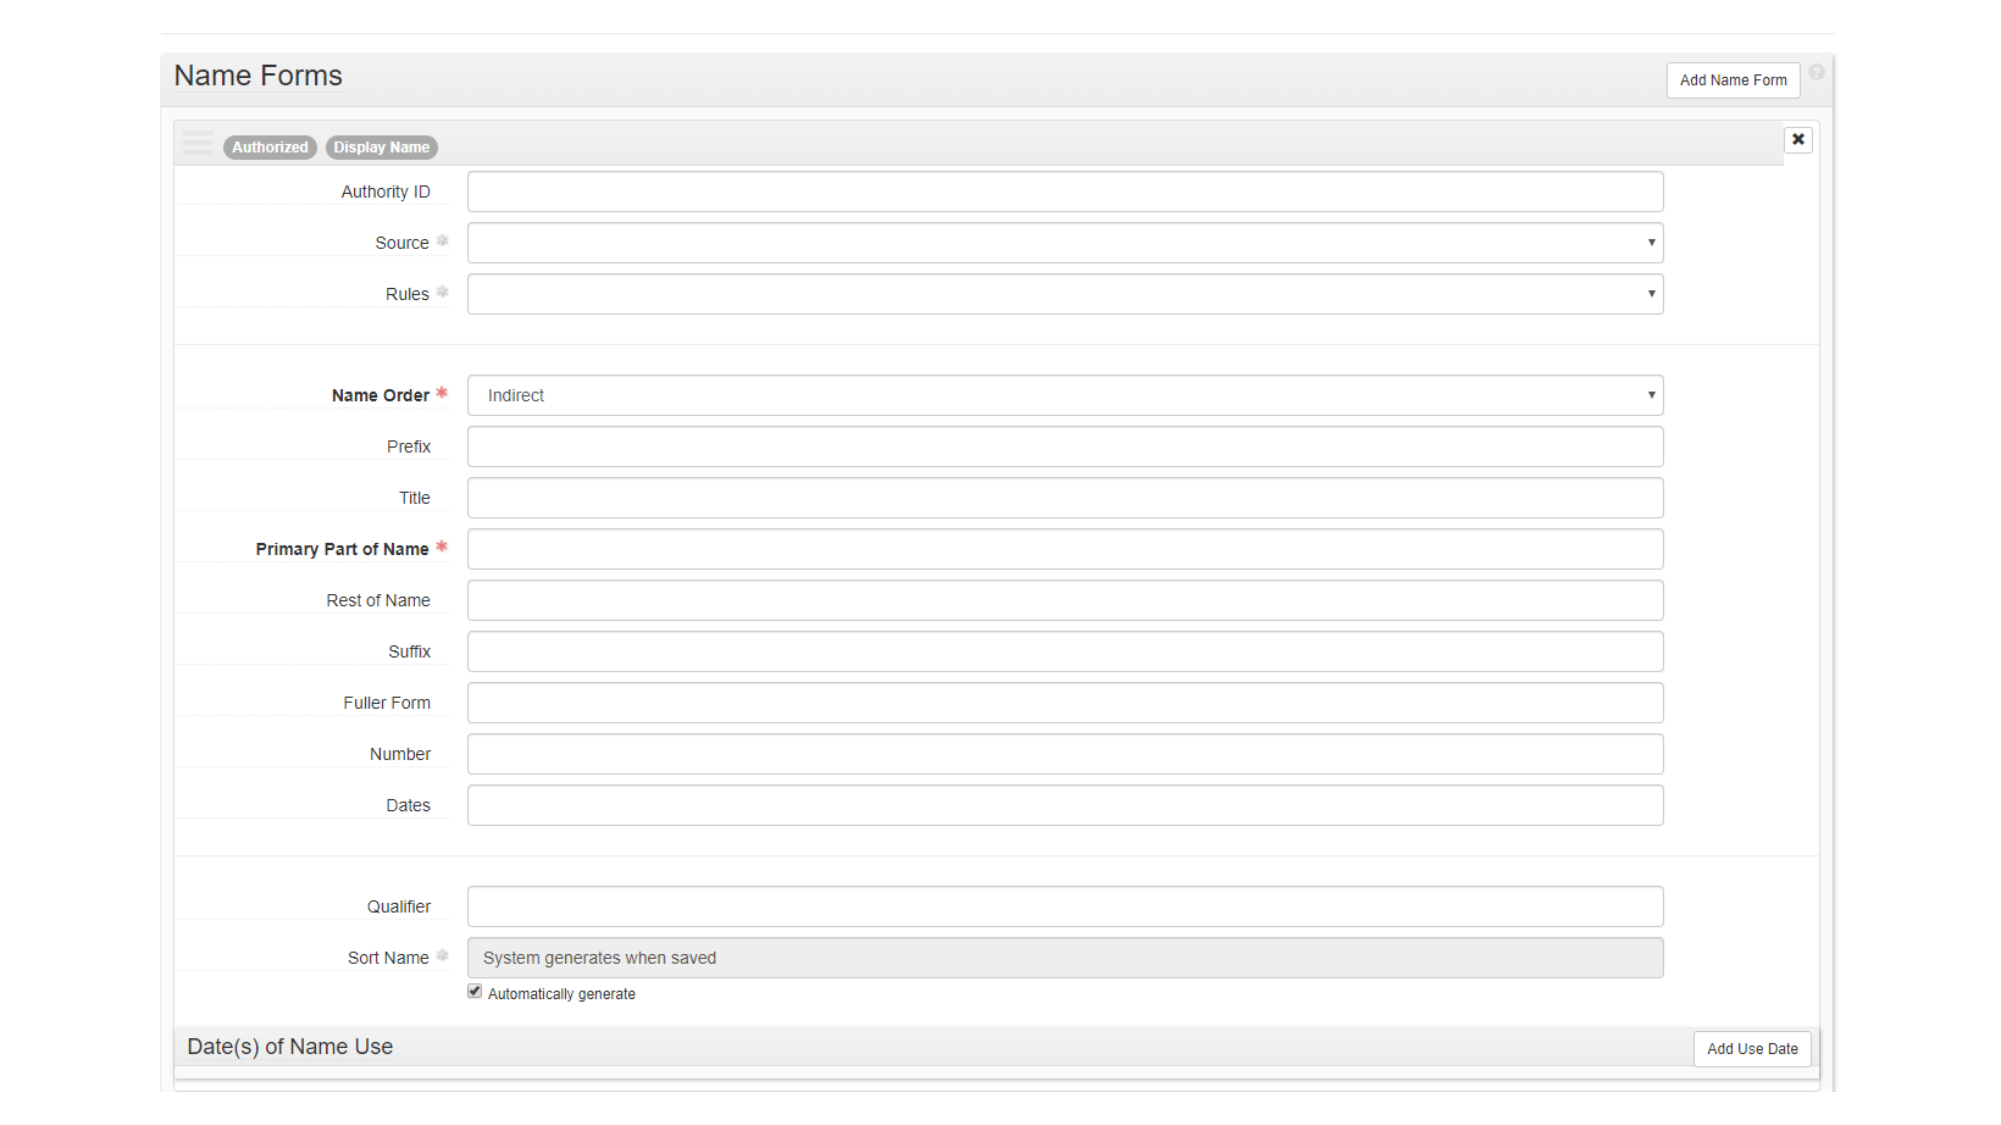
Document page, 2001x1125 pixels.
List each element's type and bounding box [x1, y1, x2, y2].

picture [160, 33, 1840, 1092]
